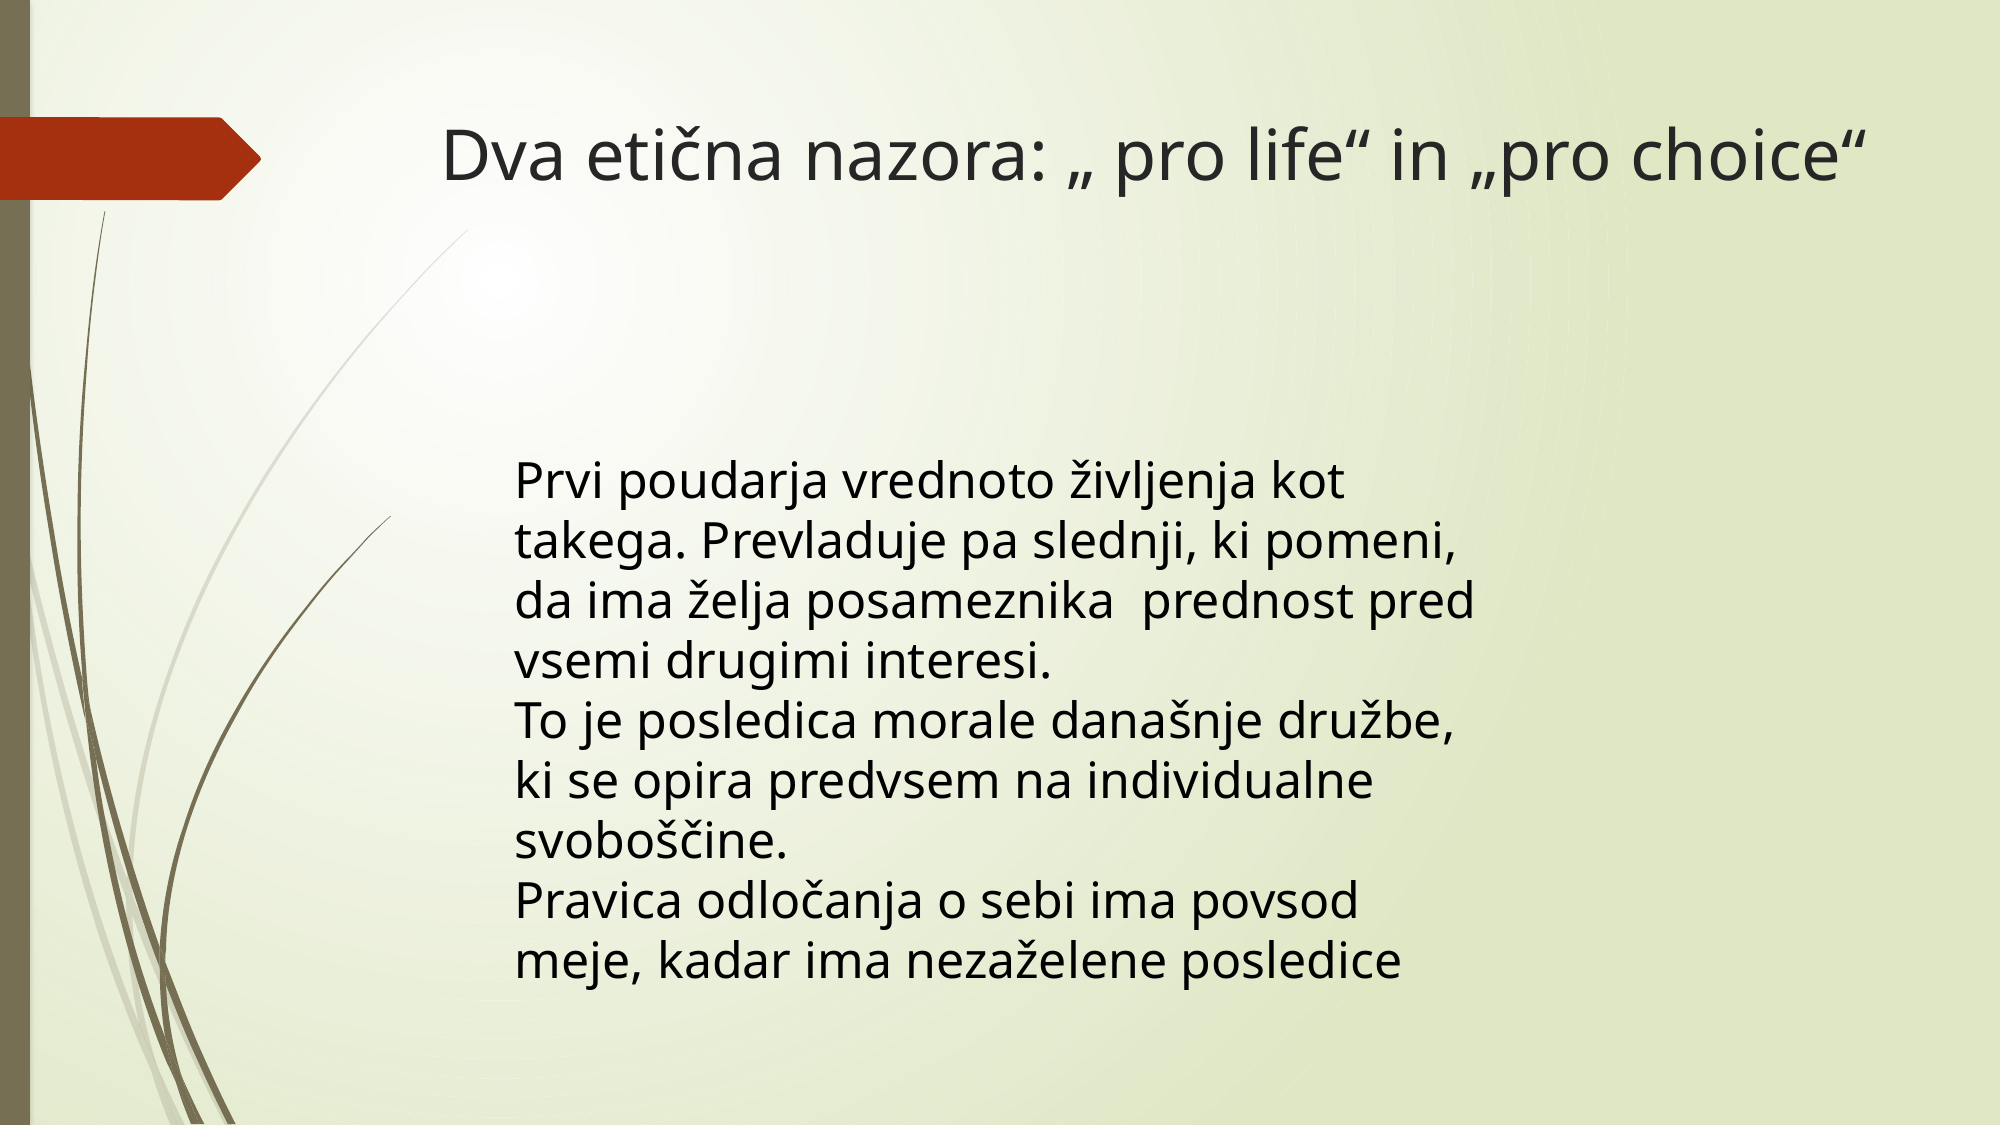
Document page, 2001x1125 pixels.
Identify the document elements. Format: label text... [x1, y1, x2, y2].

text_box Prvi poudarja vrednoto življenja kot takega. Prevladuje pa slednji, ki pomeni, da ima želja posameznika prednost pred vsemi drugimi interesi. To je posledica morale današnje družbe, ki se opira predvsem na individualne svoboščine. Pravica odločanja o sebi ima povsod meje, kadar ima nezaželene posledice [500, 441, 1500, 1041]
title Dva etična nazora: „ pro life“ in „pro choice“ [425, 102, 1888, 313]
